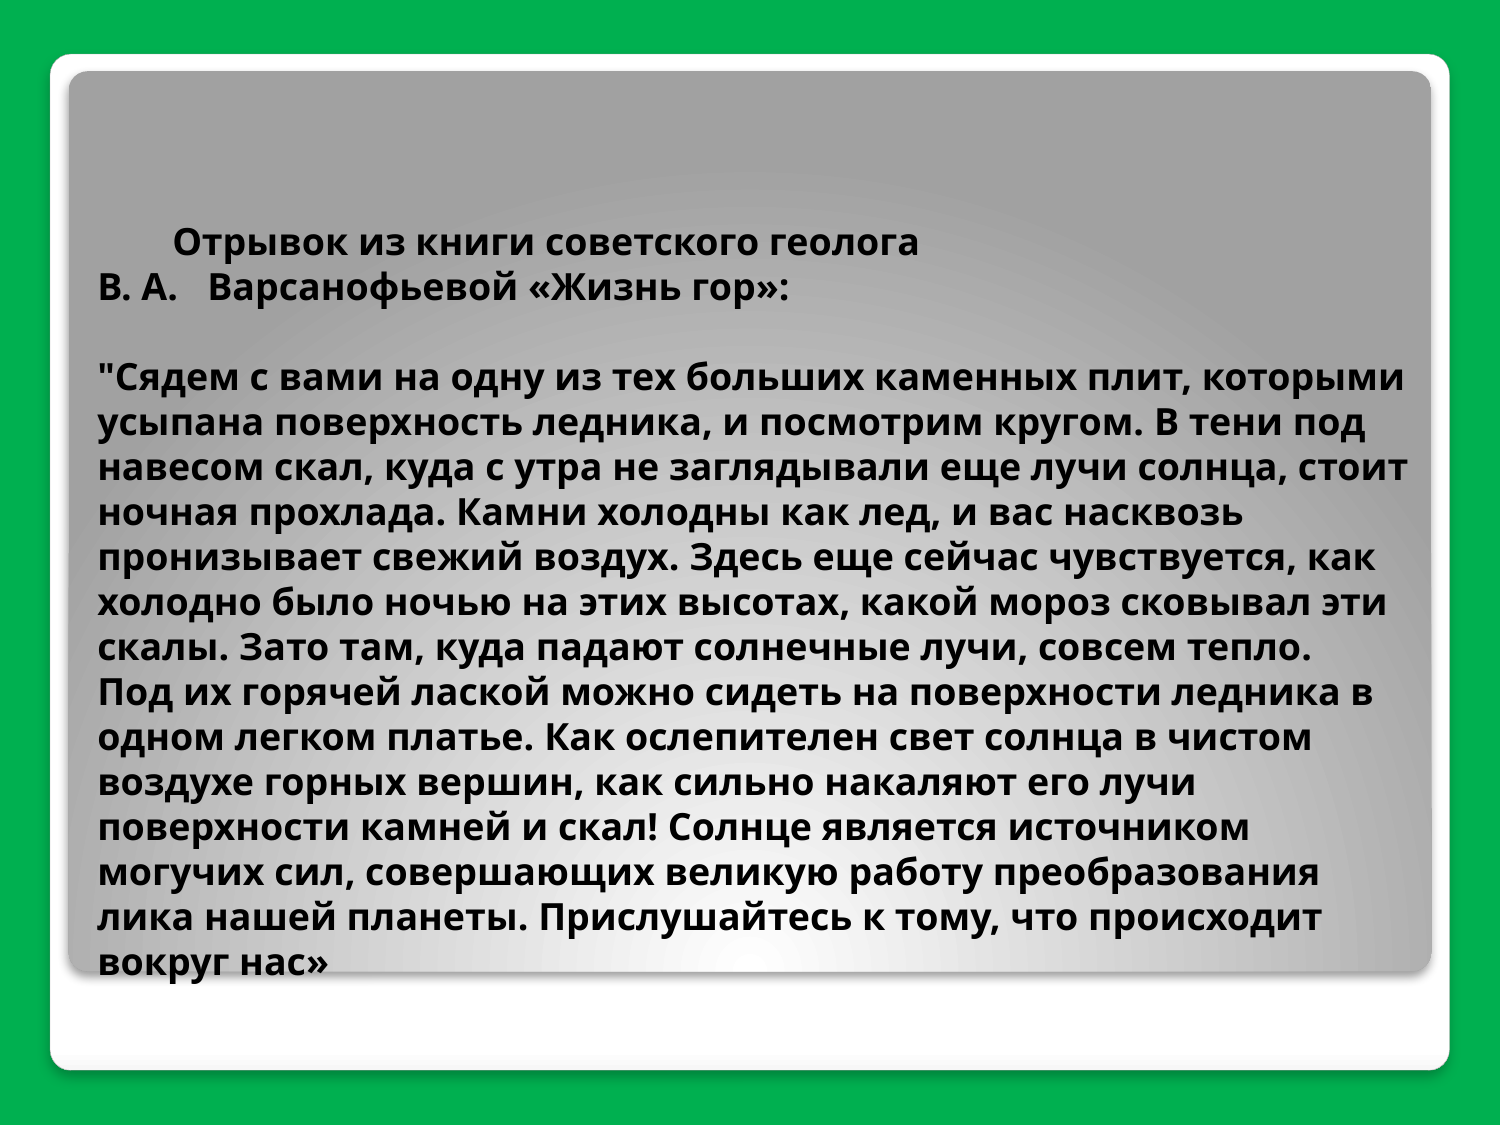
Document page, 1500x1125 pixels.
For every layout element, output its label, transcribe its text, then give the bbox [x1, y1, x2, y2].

title Отрывок из книги советского геолога В. А. Варсанофьевой «Жизнь гор»: "Сядем с вами на одну из тех больших каменных плит, которыми усыпана поверхность ледника, и посмотрим кругом. В тени под навесом скал, куда с утра не заглядывали еще лучи солнца, стоит ночная прохлада. Камни холодны как лед, и вас насквозь пронизывает свежий воздух. Здесь еще сейчас чувствуется, как холодно было ночью на этих высотах, какой мороз сковывал эти скалы. Зато там, куда падают солнечные лучи, совсем тепло. Под их горячей лаской можно сидеть на поверхности ледника в одном легком платье. Как ослепителен свет солнца в чистом воздухе горных вершин, как сильно накаляют его лучи поверхности камней и скал! Солнце является источником могучих сил, совершающих великую работу преобразования лика нашей планеты. Прислушайтесь к тому, что происходит вокруг нас» [82, 101, 1425, 991]
